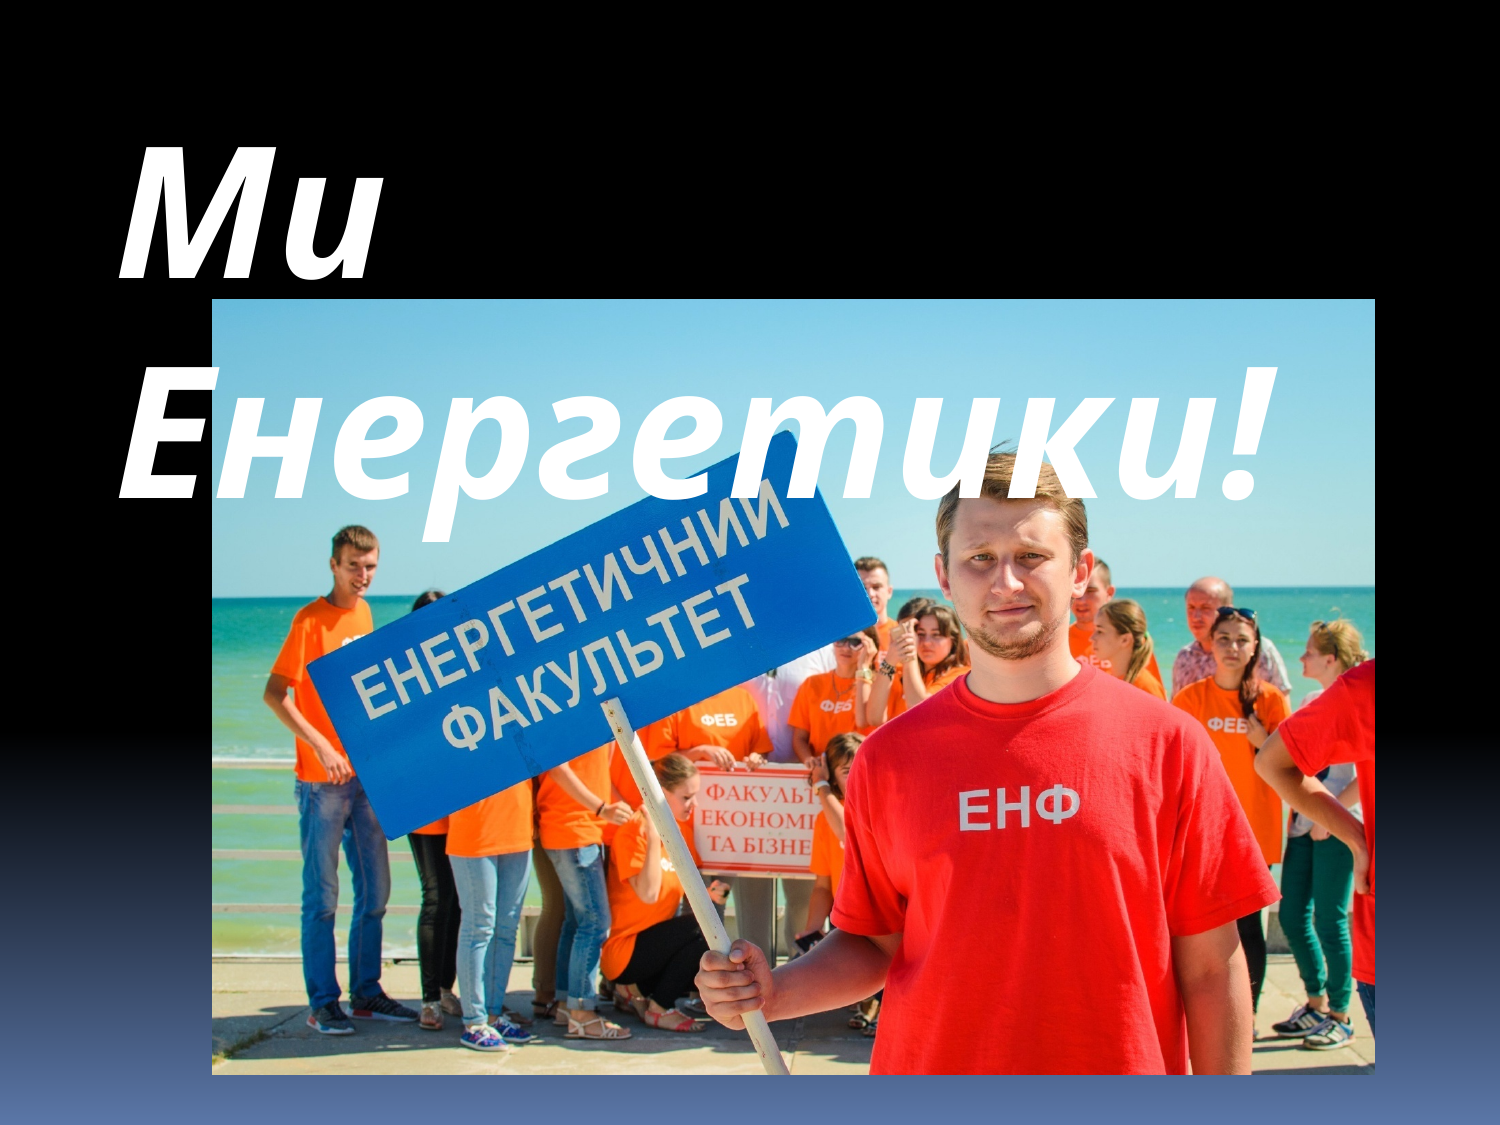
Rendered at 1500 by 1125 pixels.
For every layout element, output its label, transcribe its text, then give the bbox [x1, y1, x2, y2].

picture [212, 299, 1376, 1076]
text_box Ми Енергетики! [99, 87, 1500, 543]
